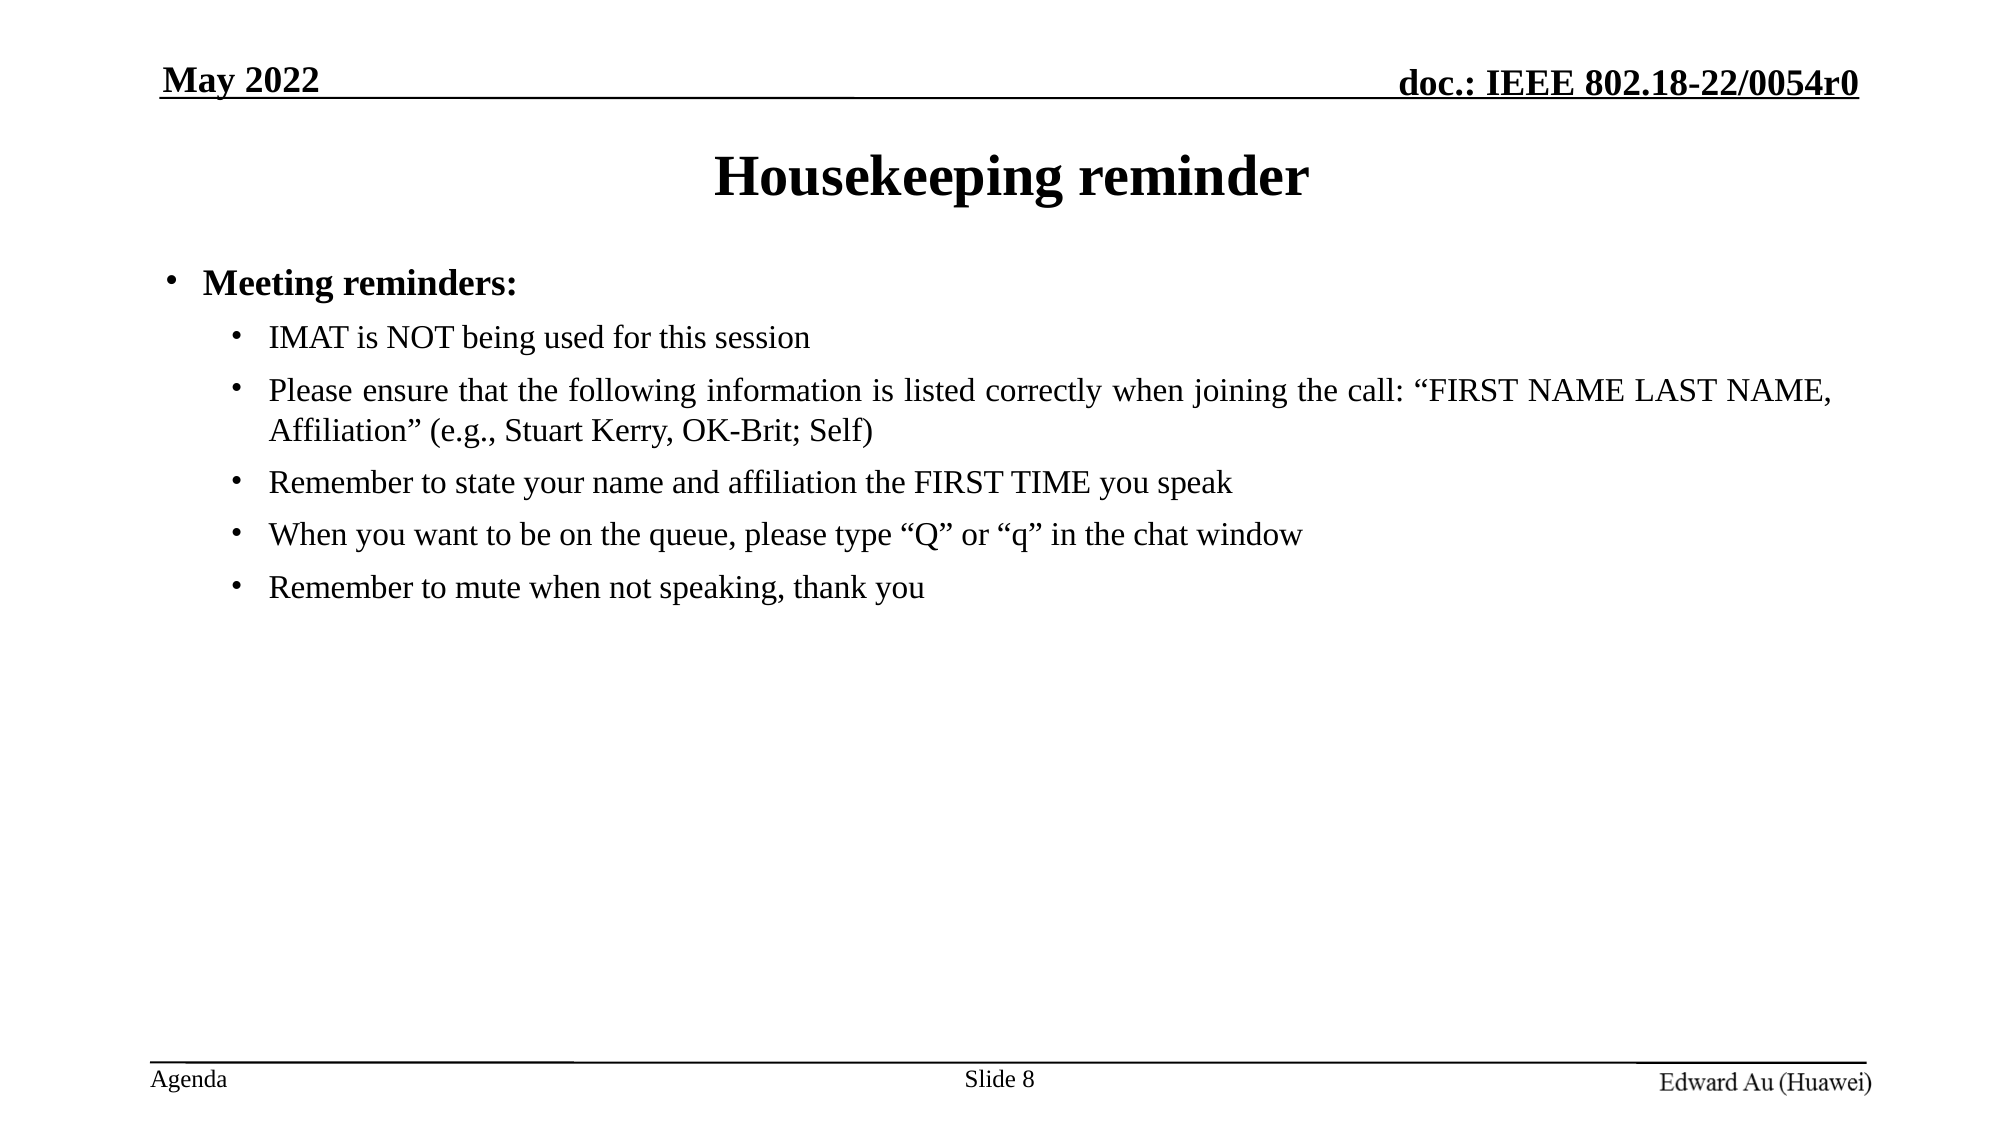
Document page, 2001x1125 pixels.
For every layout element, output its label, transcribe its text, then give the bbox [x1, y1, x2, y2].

title Housekeeping reminder [162, 99, 1864, 246]
slide_number Slide 8 [933, 1061, 1067, 1123]
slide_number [162, 54, 663, 99]
list Meeting reminders: IMAT is NOT being used for this session Please ensure that the following information is listed correctly when joining the call: “FIRST NAME LAST NAME, Affiliation” (e.g., Stuart Kerry, OK-Brit; Self) Remember to state your name and affiliation the FIRST TIME you speak When you want to be on the queue, please type “Q” or “q” in the chat window Remember to mute when not speaking, thank you [149, 250, 1869, 926]
picture [1174, 1058, 1887, 1113]
